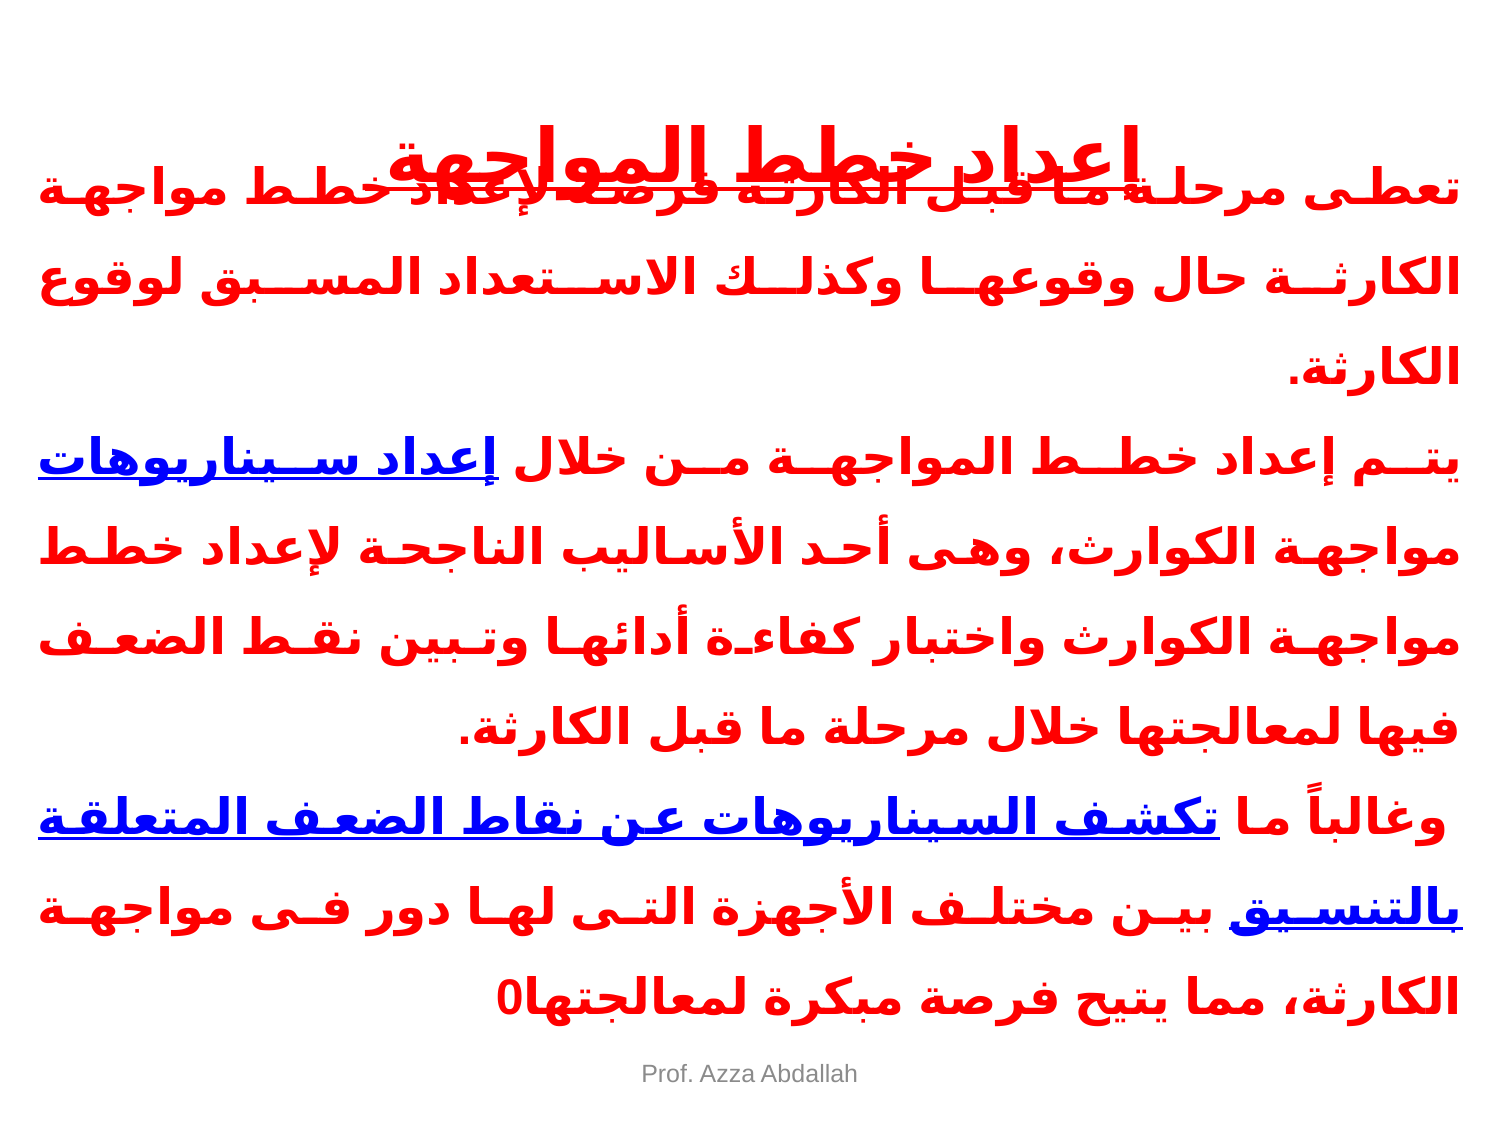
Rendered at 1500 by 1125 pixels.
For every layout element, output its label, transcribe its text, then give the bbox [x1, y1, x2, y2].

text_box إعداد خطط المواجهة [349, 99, 1160, 205]
text_box تعطى مرحلة ما قبل الكارثة فرصة لإعداد خطط مواجهة الكارثة حال وقوعها وكذلك الاستعداد المسبق لوقوع الكارثة. يتم إعداد خطط المواجهة من خلال إعداد سيناريوهات مواجهة الكوارث، وهى أحد الأساليب الناجحة لإعداد خطط مواجهة الكوارث واختبار كفاءة أدائها وتبين نقط الضعف فيها لمعالجتها خلال مرحلة ما قبل الكارثة. وغالباً ما تكشف السيناريوهات عن نقاط الضعف المتعلقة بالتنسيق بين مختلف الأجهزة التى لها دور فى مواجهة الكارثة، مما يتيح فرصة مبكرة لمعالجتها0 [37, 124, 1463, 1025]
footer Prof. Azza Abdallah [512, 1042, 988, 1103]
